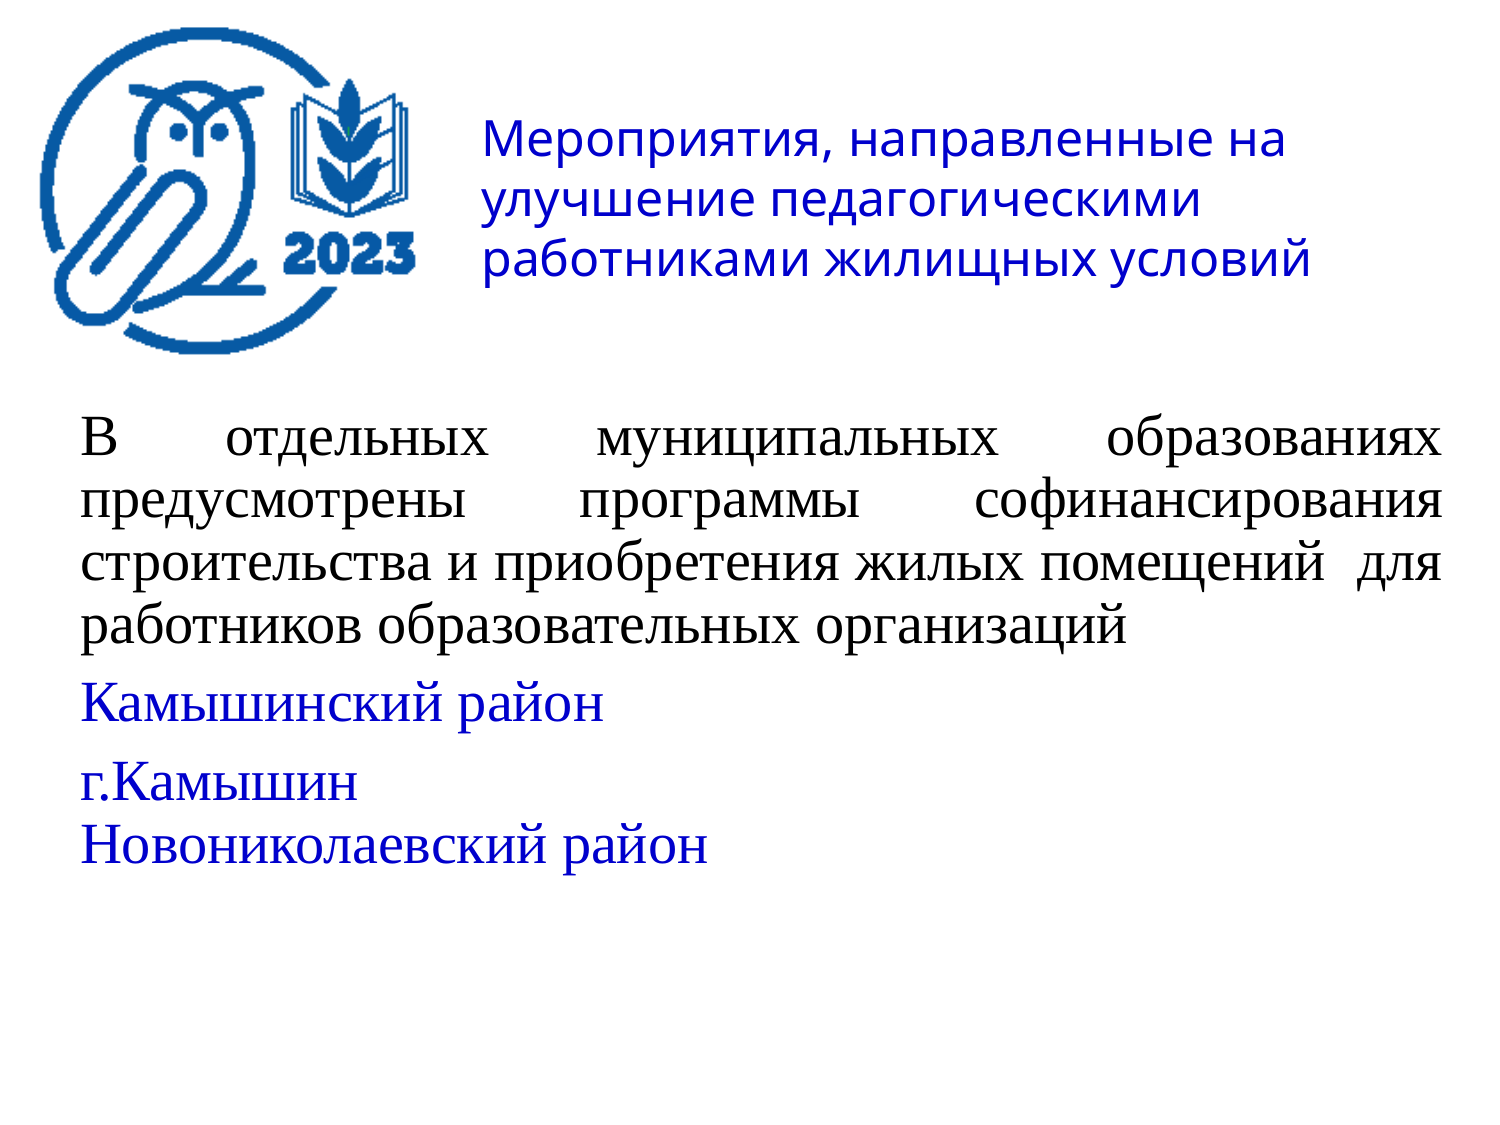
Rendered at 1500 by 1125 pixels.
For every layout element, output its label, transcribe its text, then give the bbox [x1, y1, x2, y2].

list В отдельных муниципальных образованиях предусмотрены программы софинансирования строительства и приобретения жилых помещений для работников образовательных организаций Камышинский район г.Камышин Новониколаевский район [64, 397, 1459, 1059]
picture [29, 2, 442, 375]
text_box Мероприятия, направленные на улучшение педагогическими работниками жилищных условий [466, 99, 1447, 295]
